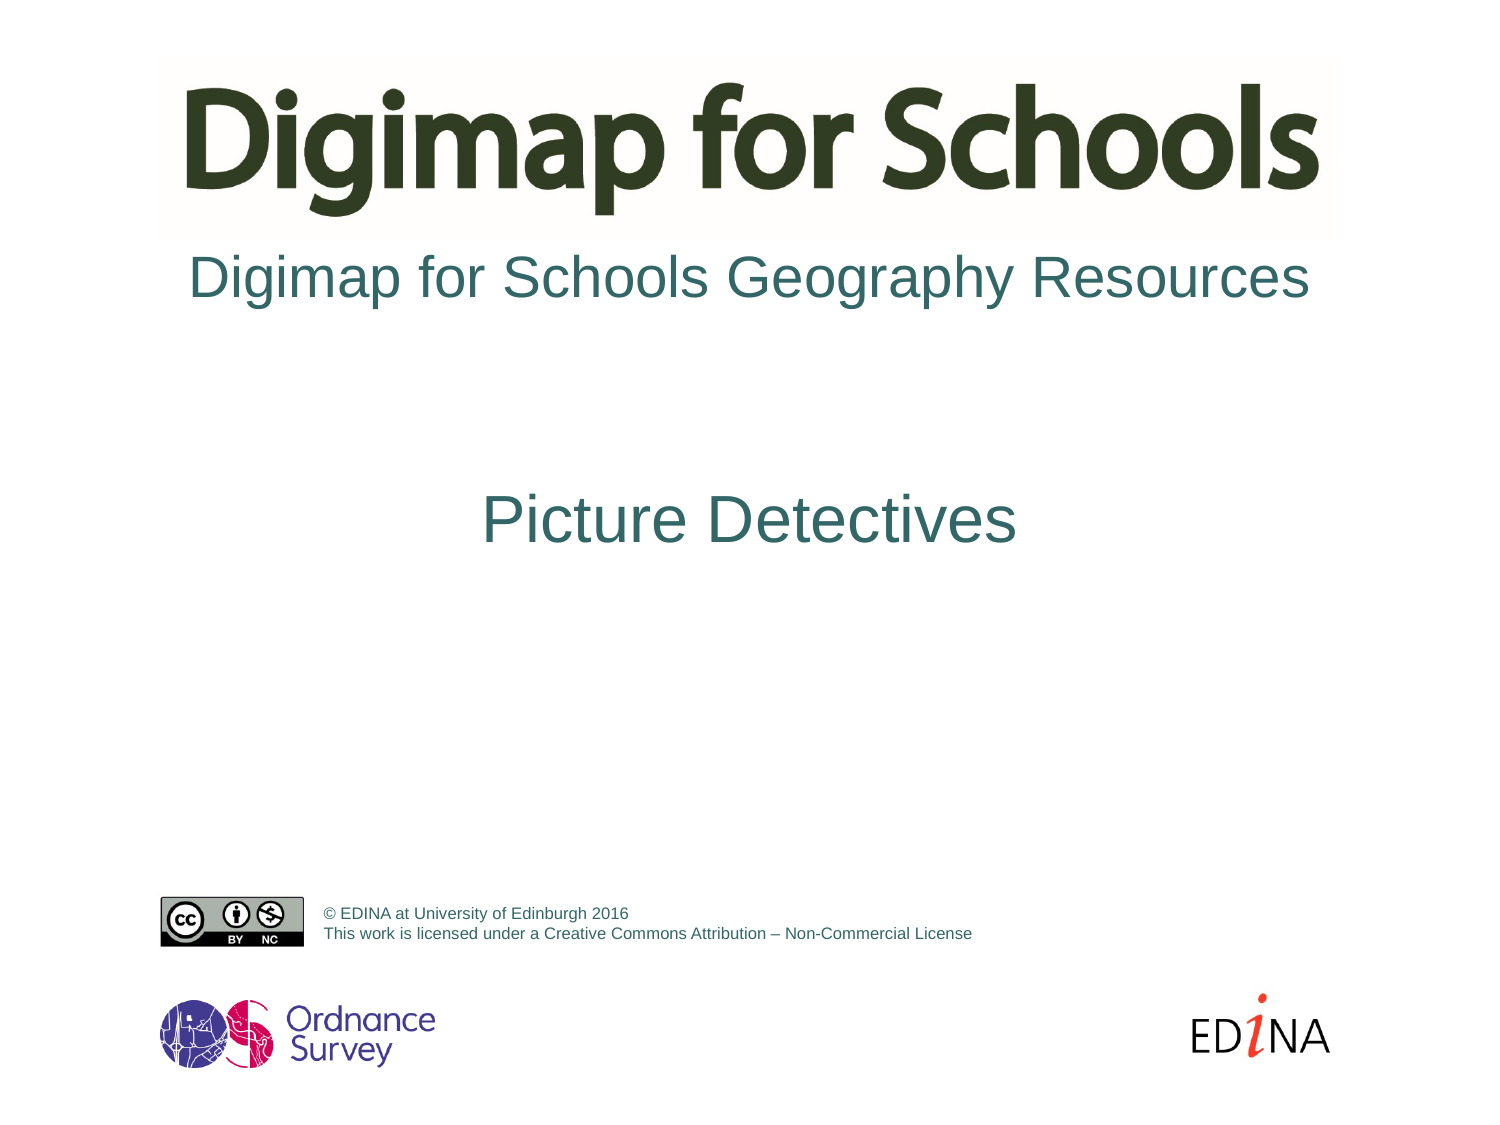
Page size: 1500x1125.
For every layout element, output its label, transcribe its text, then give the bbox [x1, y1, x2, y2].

picture [159, 57, 1341, 240]
footer © EDINA at University of Edinburgh 2016 This work is licensed under a Creative Commons Attribution – Non-Commercial License [311, 895, 1425, 945]
picture [160, 1000, 435, 1068]
title Picture Detectives [159, 467, 1341, 657]
picture [159, 892, 309, 951]
picture [1175, 984, 1342, 1064]
